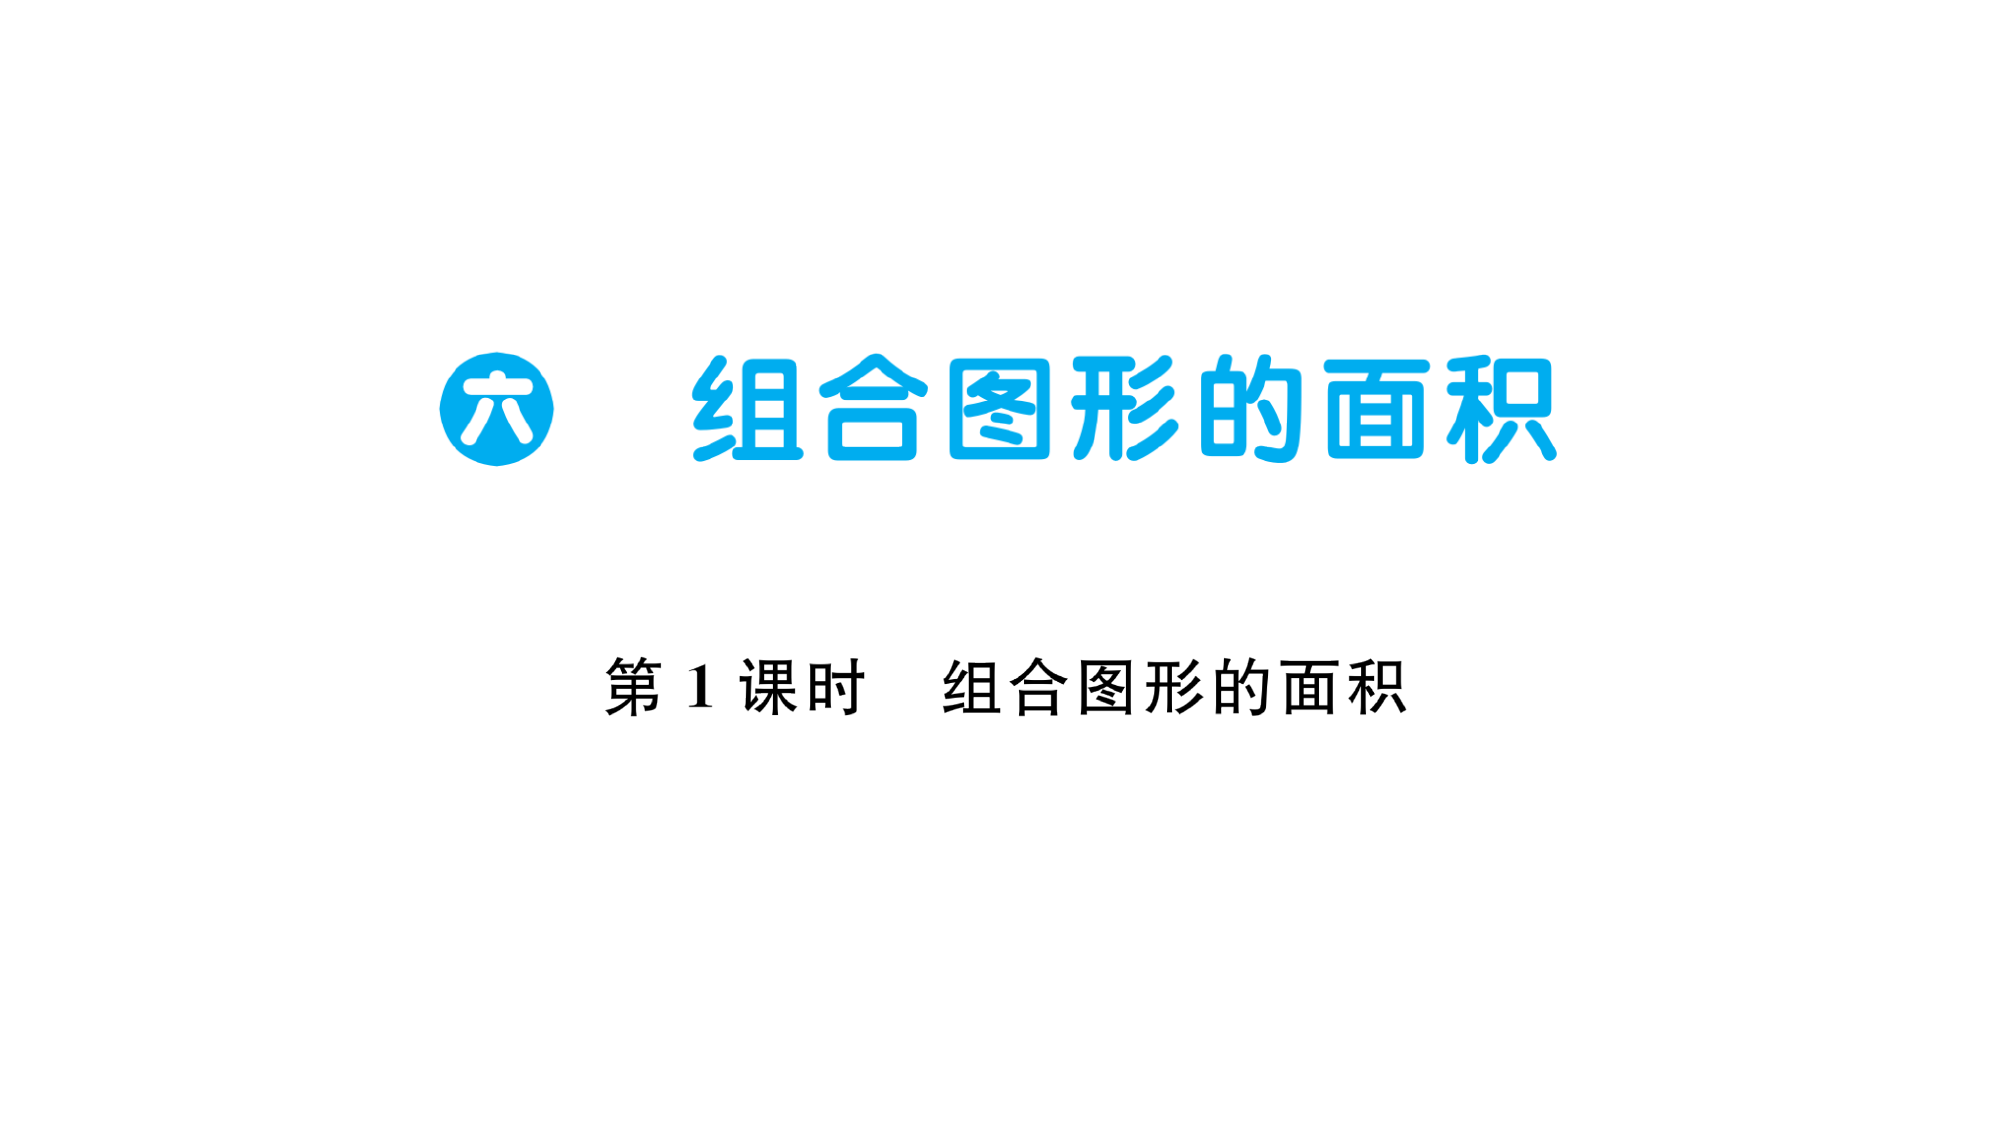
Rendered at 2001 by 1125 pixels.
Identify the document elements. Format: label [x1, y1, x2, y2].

picture [591, 641, 1413, 732]
picture [434, 332, 1569, 484]
